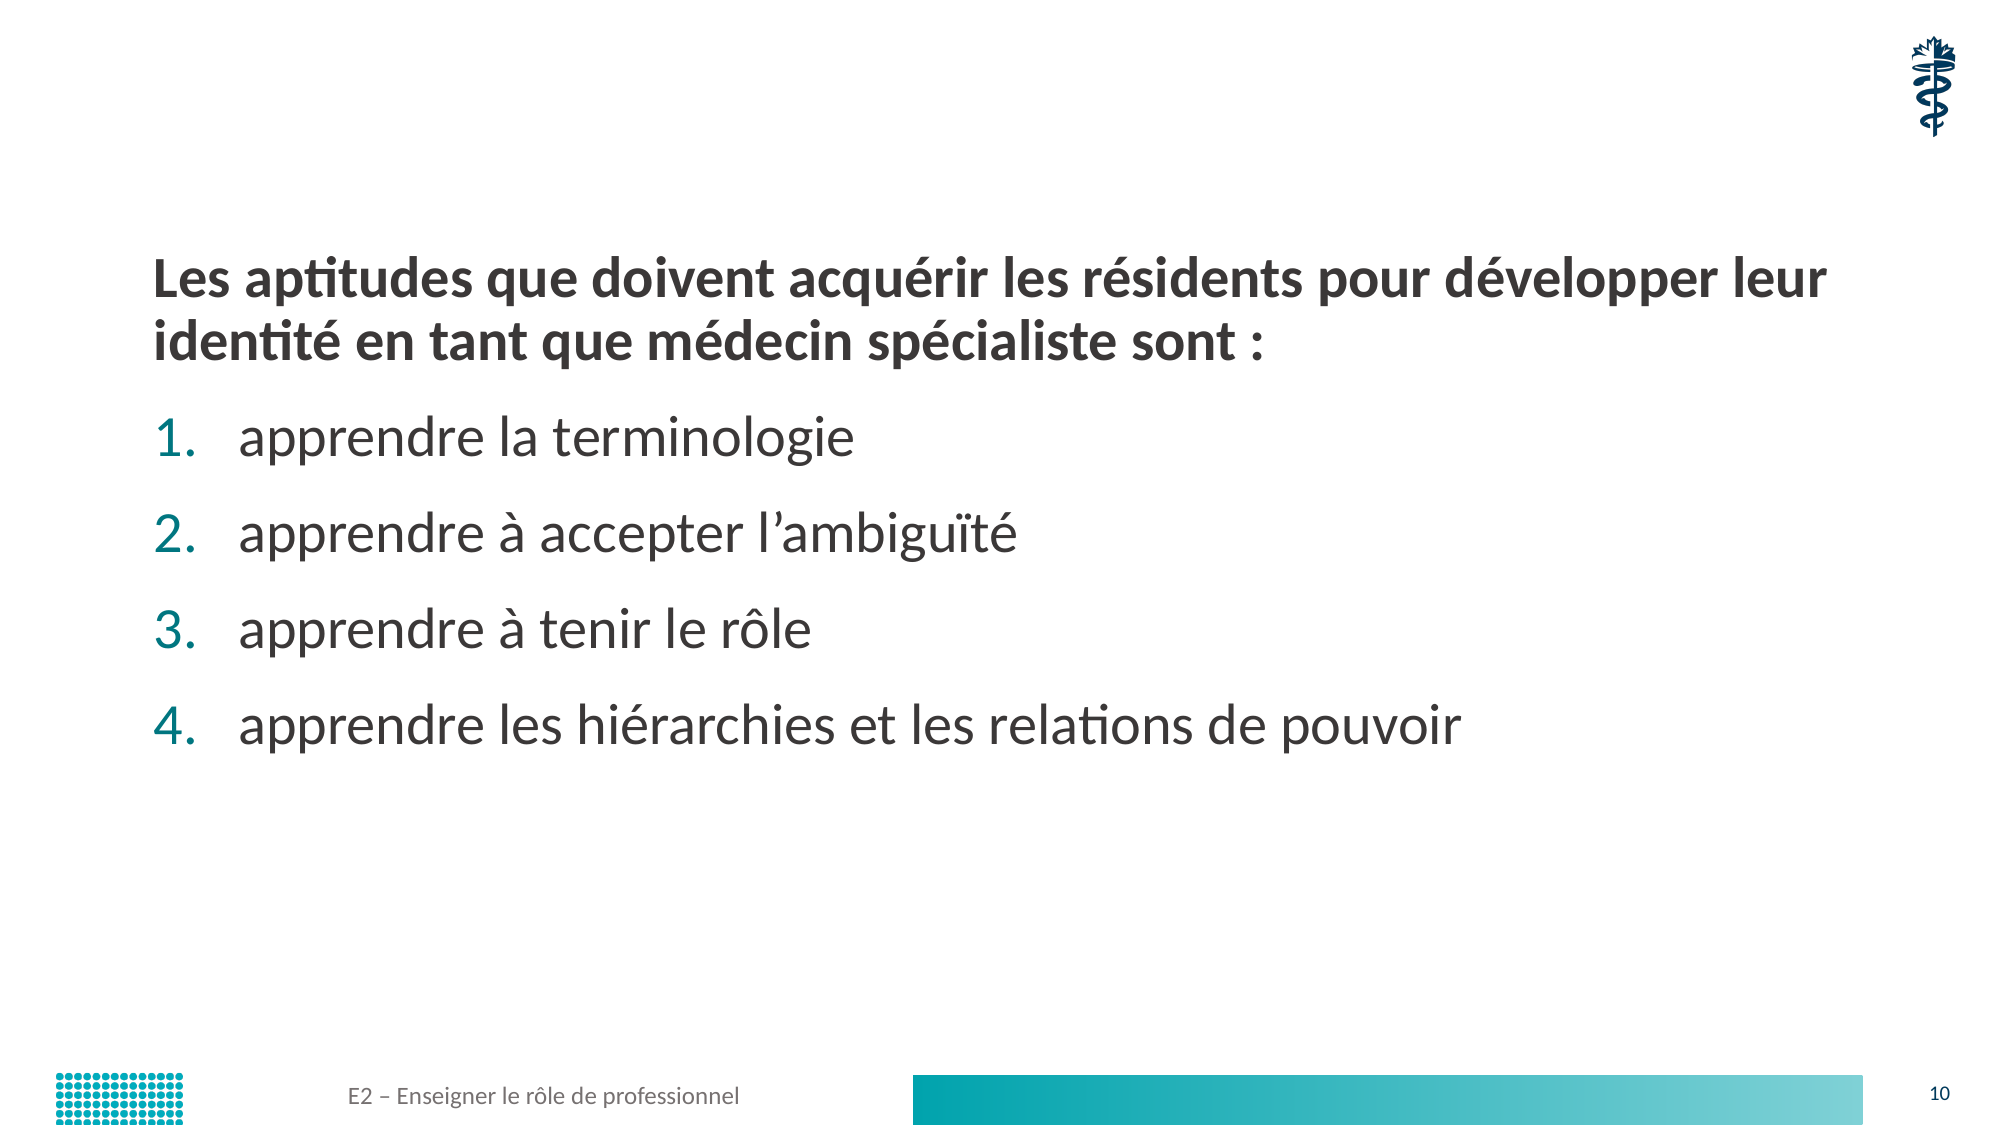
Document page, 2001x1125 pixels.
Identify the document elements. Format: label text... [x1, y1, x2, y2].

list Les aptitudes que doivent acquérir les résidents pour développer leur identité en tant que médecin spécialiste sont : apprendre la terminologie apprendre à accepter l’ambiguïté apprendre à tenir le rôle apprendre les hiérarchies et les relations de pouvoir [138, 136, 1862, 939]
slide_number 10 [1862, 1071, 1966, 1124]
picture [52, 1071, 186, 1125]
picture [1899, 24, 1968, 149]
footer E2 – Enseigner le rôle de professionnel [211, 1071, 877, 1124]
